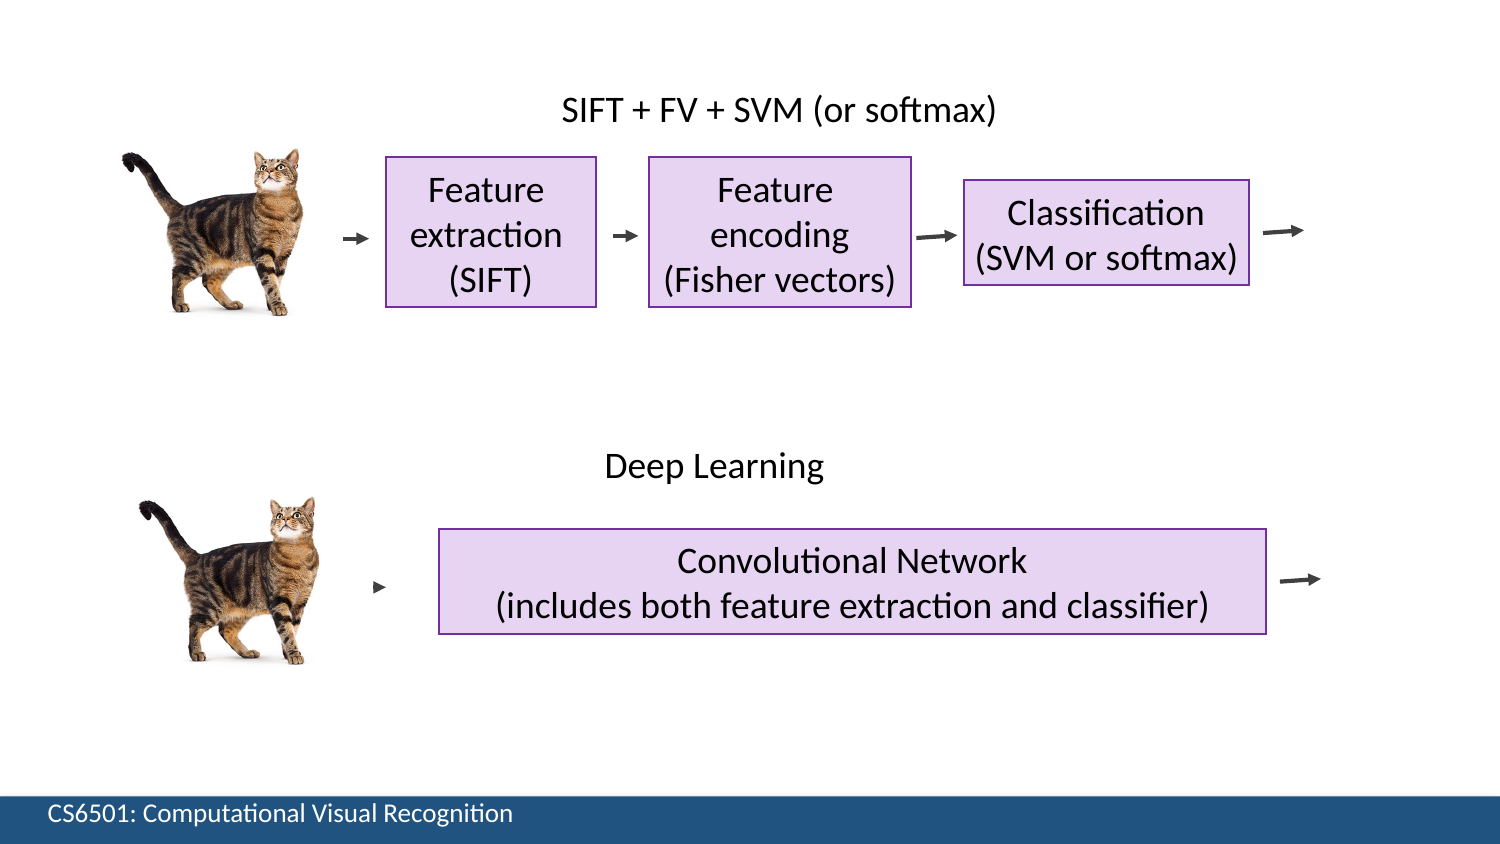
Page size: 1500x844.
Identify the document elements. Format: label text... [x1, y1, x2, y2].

text_box SIFT + FV + SVM (or softmax) [554, 77, 1006, 138]
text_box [1262, 229, 1305, 234]
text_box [118, 433, 1322, 677]
text_box Feature encoding (Fisher vectors) [648, 157, 911, 308]
text_box Classification (SVM or softmax) [963, 180, 1250, 285]
text_box Feature extraction (SIFT) [385, 157, 596, 308]
picture [101, 137, 357, 329]
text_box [916, 234, 958, 239]
